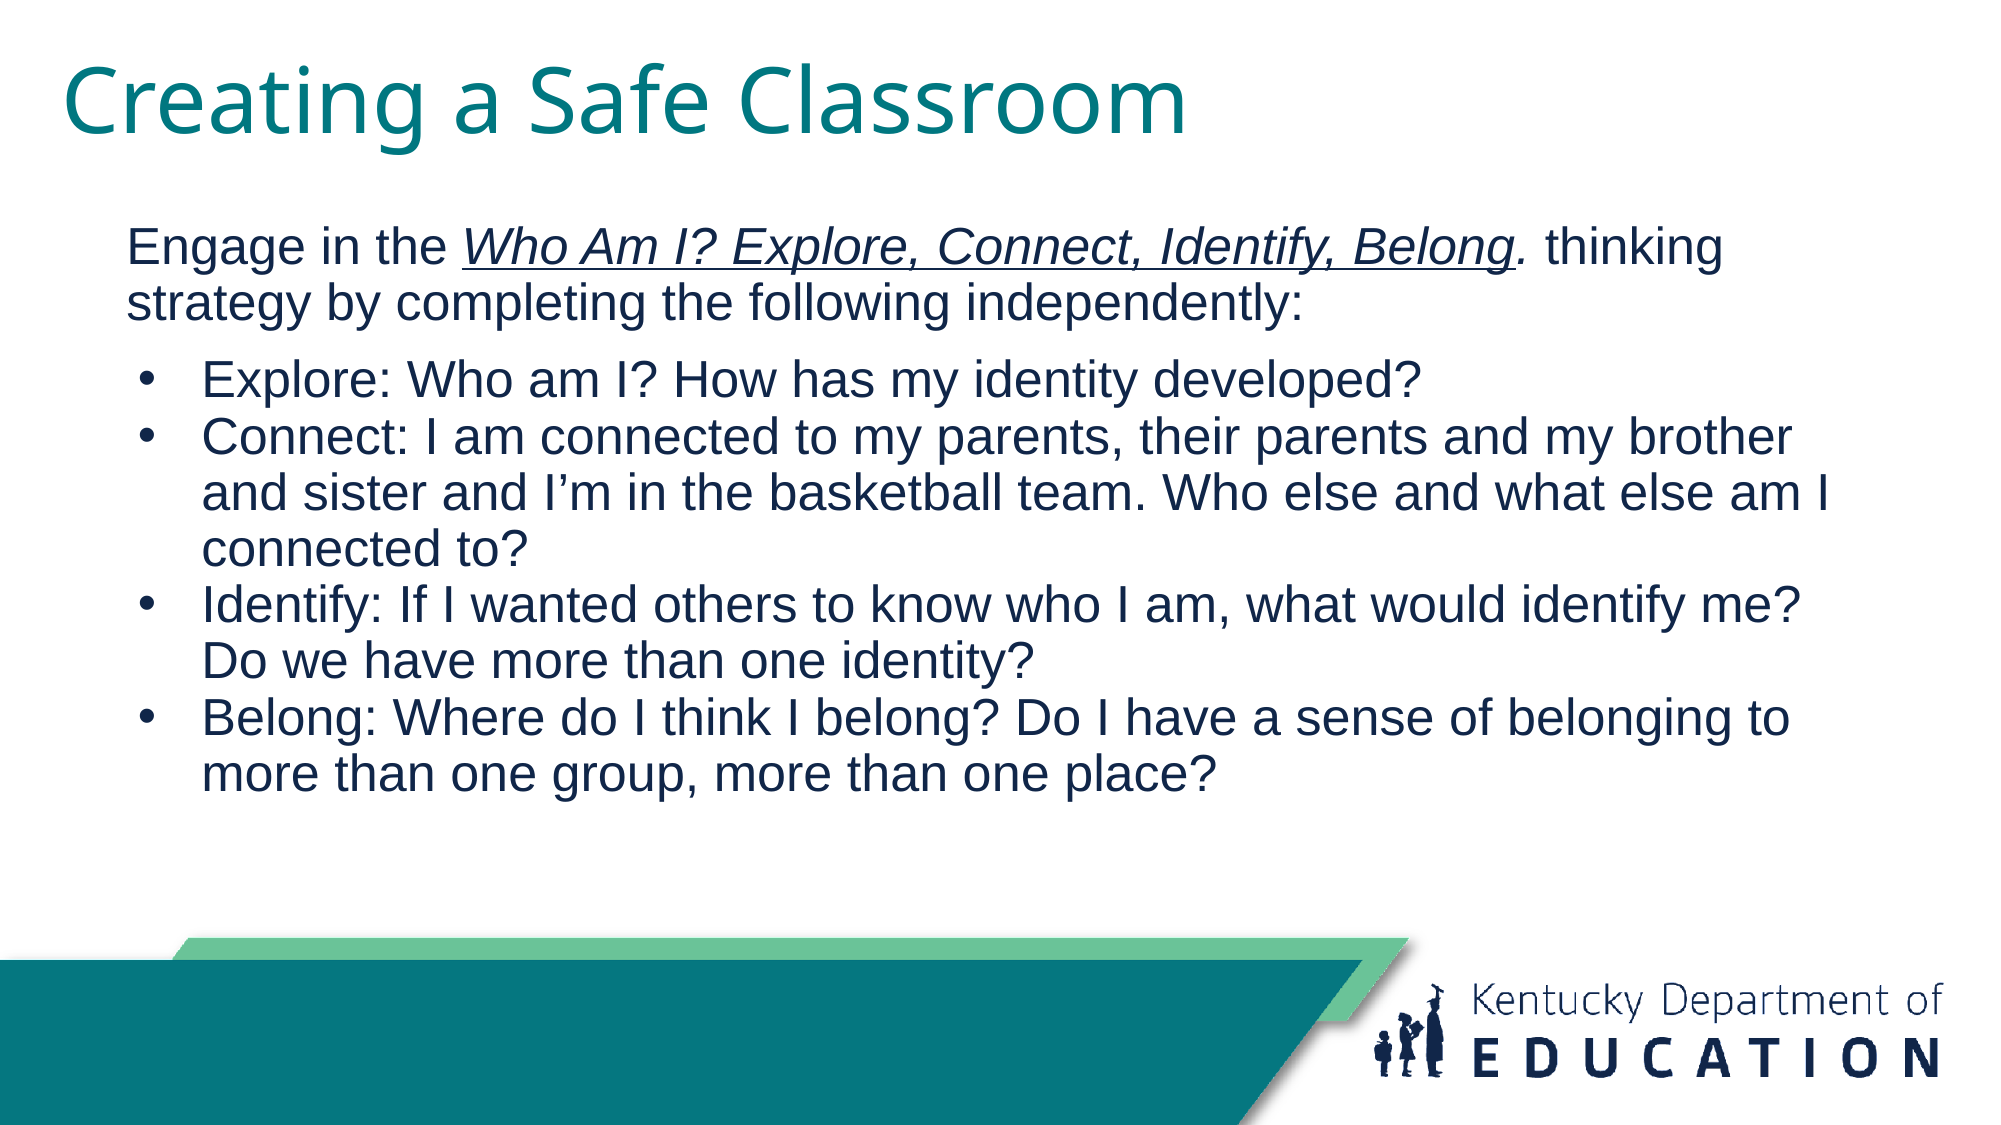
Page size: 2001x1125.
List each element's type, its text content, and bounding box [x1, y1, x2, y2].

title Creating a Safe Classroom [46, 0, 1772, 213]
list Engage in the Who Am I? Explore, Connect, Identify, Belong. thinking strategy by completing the following independently: Explore: Who am I? How has my identity developed? Connect: I am connected to my parents, their parents and my brother and sister and I’m in the basketball team. Who else and what else am I connected to? Identify: If I wanted others to know who I am, what would identify me? Do we have more than one identity? Belong: Where do I think I belong? Do I have a sense of belonging to more than one group, more than one place? [111, 212, 1889, 864]
picture [0, 0, 2001, 1125]
